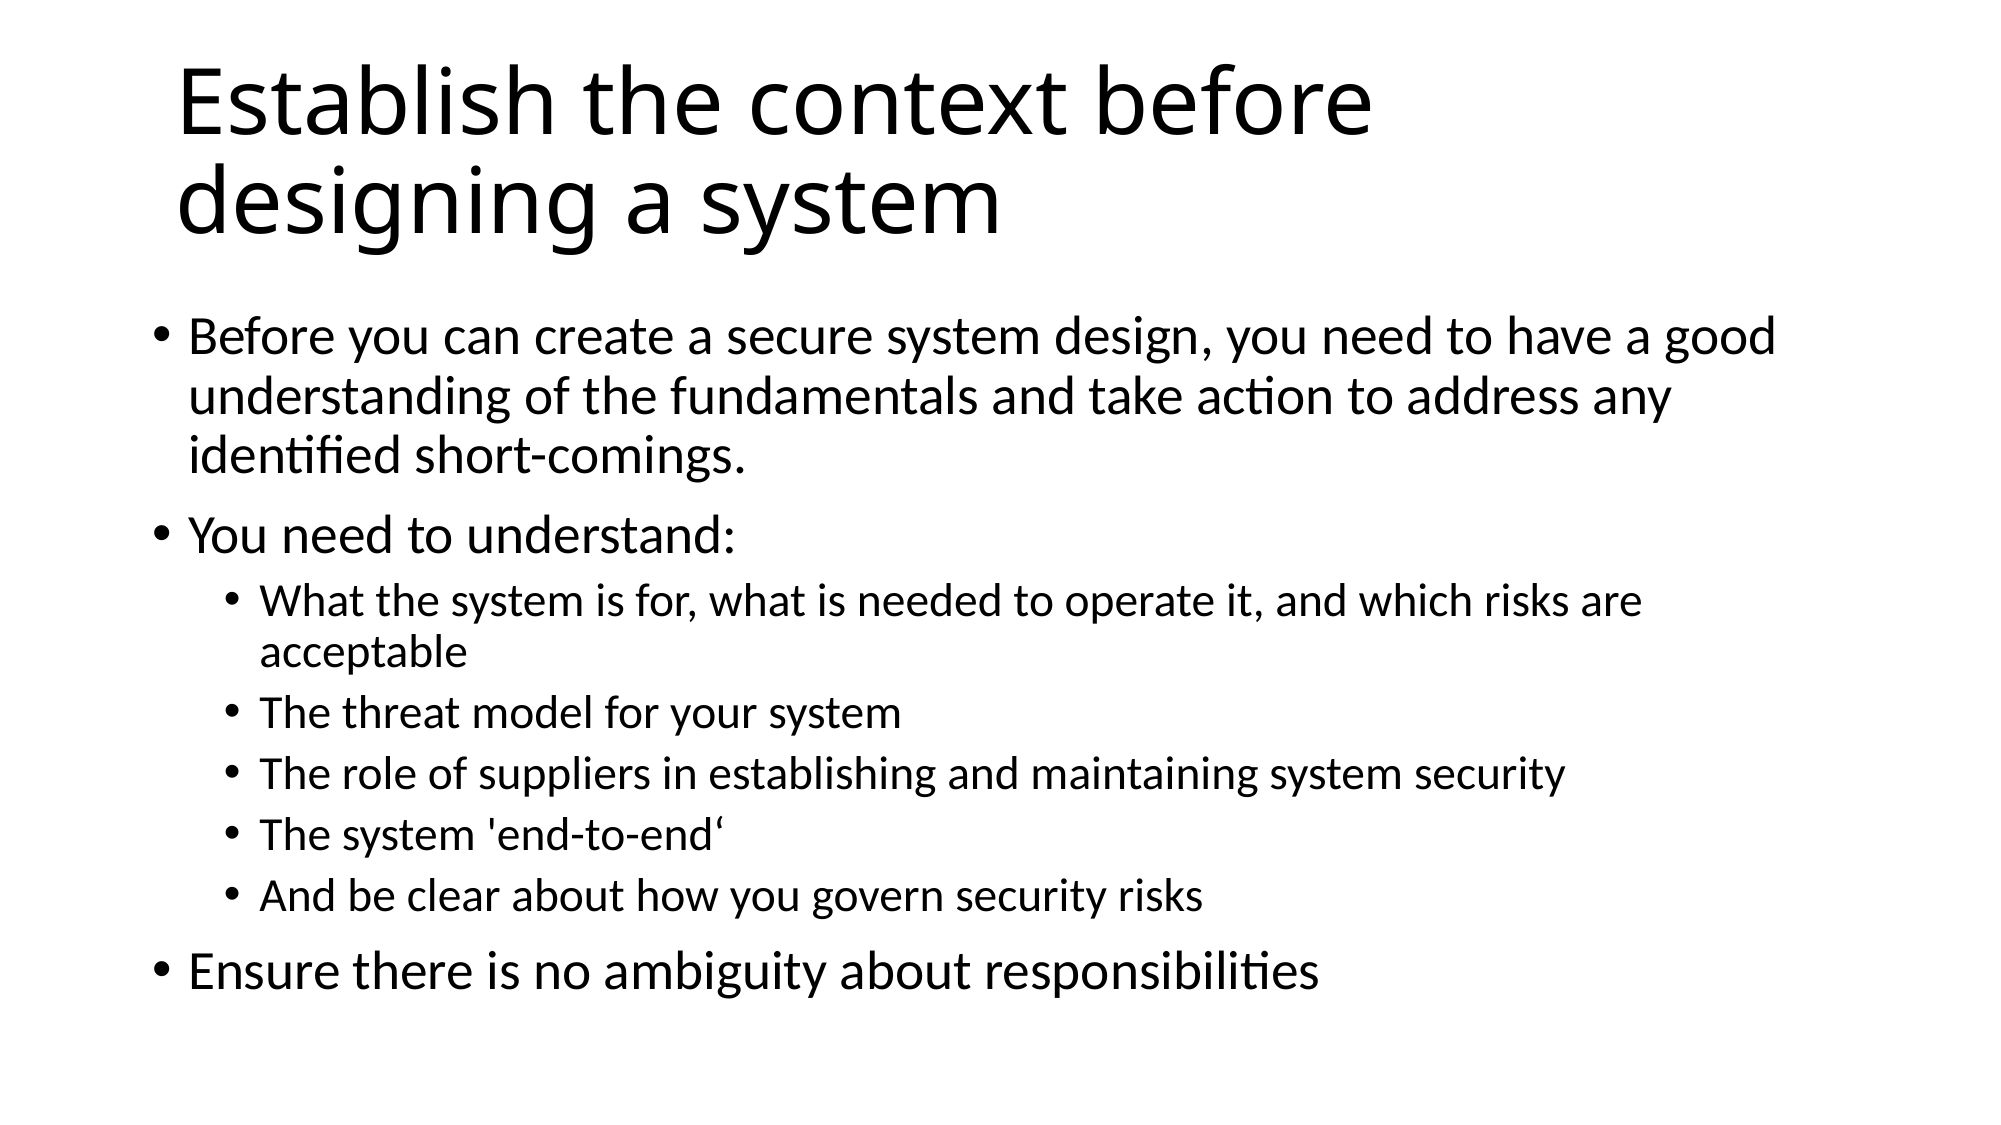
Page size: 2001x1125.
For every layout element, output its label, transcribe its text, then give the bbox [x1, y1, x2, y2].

title Establish the context before designing a system [160, 45, 1685, 263]
list Before you can create a secure system design, you need to have a good understanding of the fundamentals and take action to address any identified short-comings. You need to understand: What the system is for, what is needed to operate it, and which risks are acceptable The threat model for your system The role of suppliers in establishing and maintaining system security The system 'end-to-end‘ And be clear about how you govern security risks Ensure there is no ambiguity about responsibilities [137, 299, 1863, 1014]
